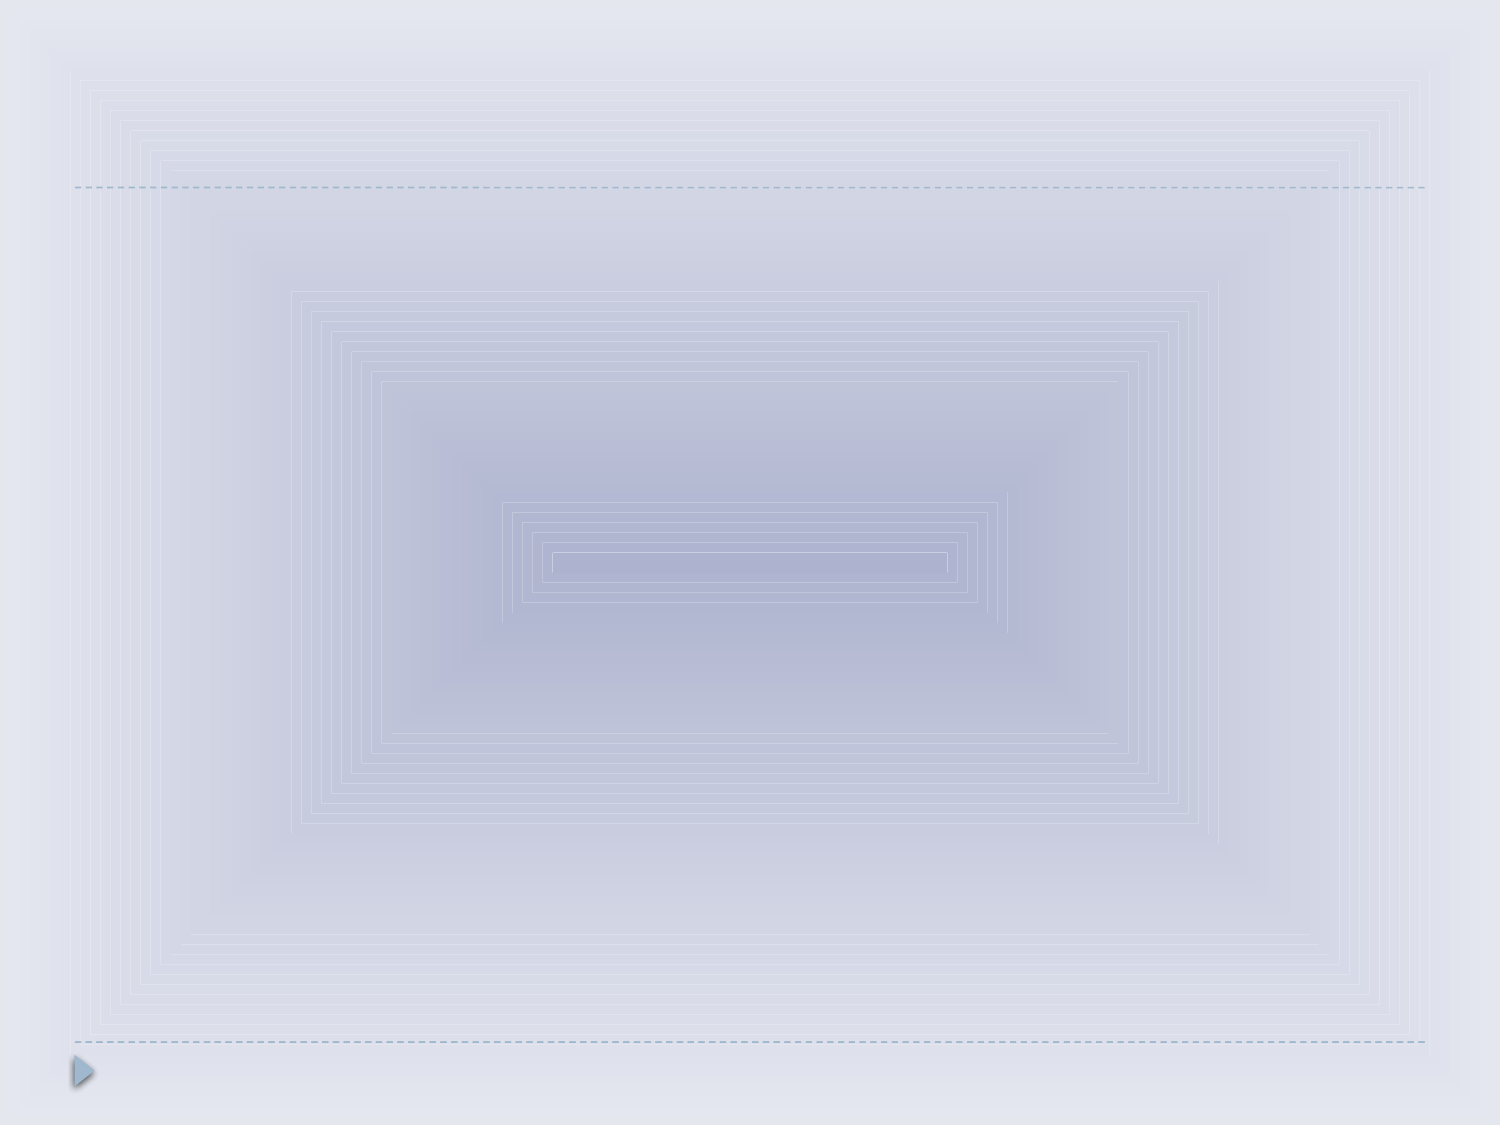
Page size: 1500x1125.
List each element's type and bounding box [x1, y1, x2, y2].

text_box [257, 532, 776, 593]
